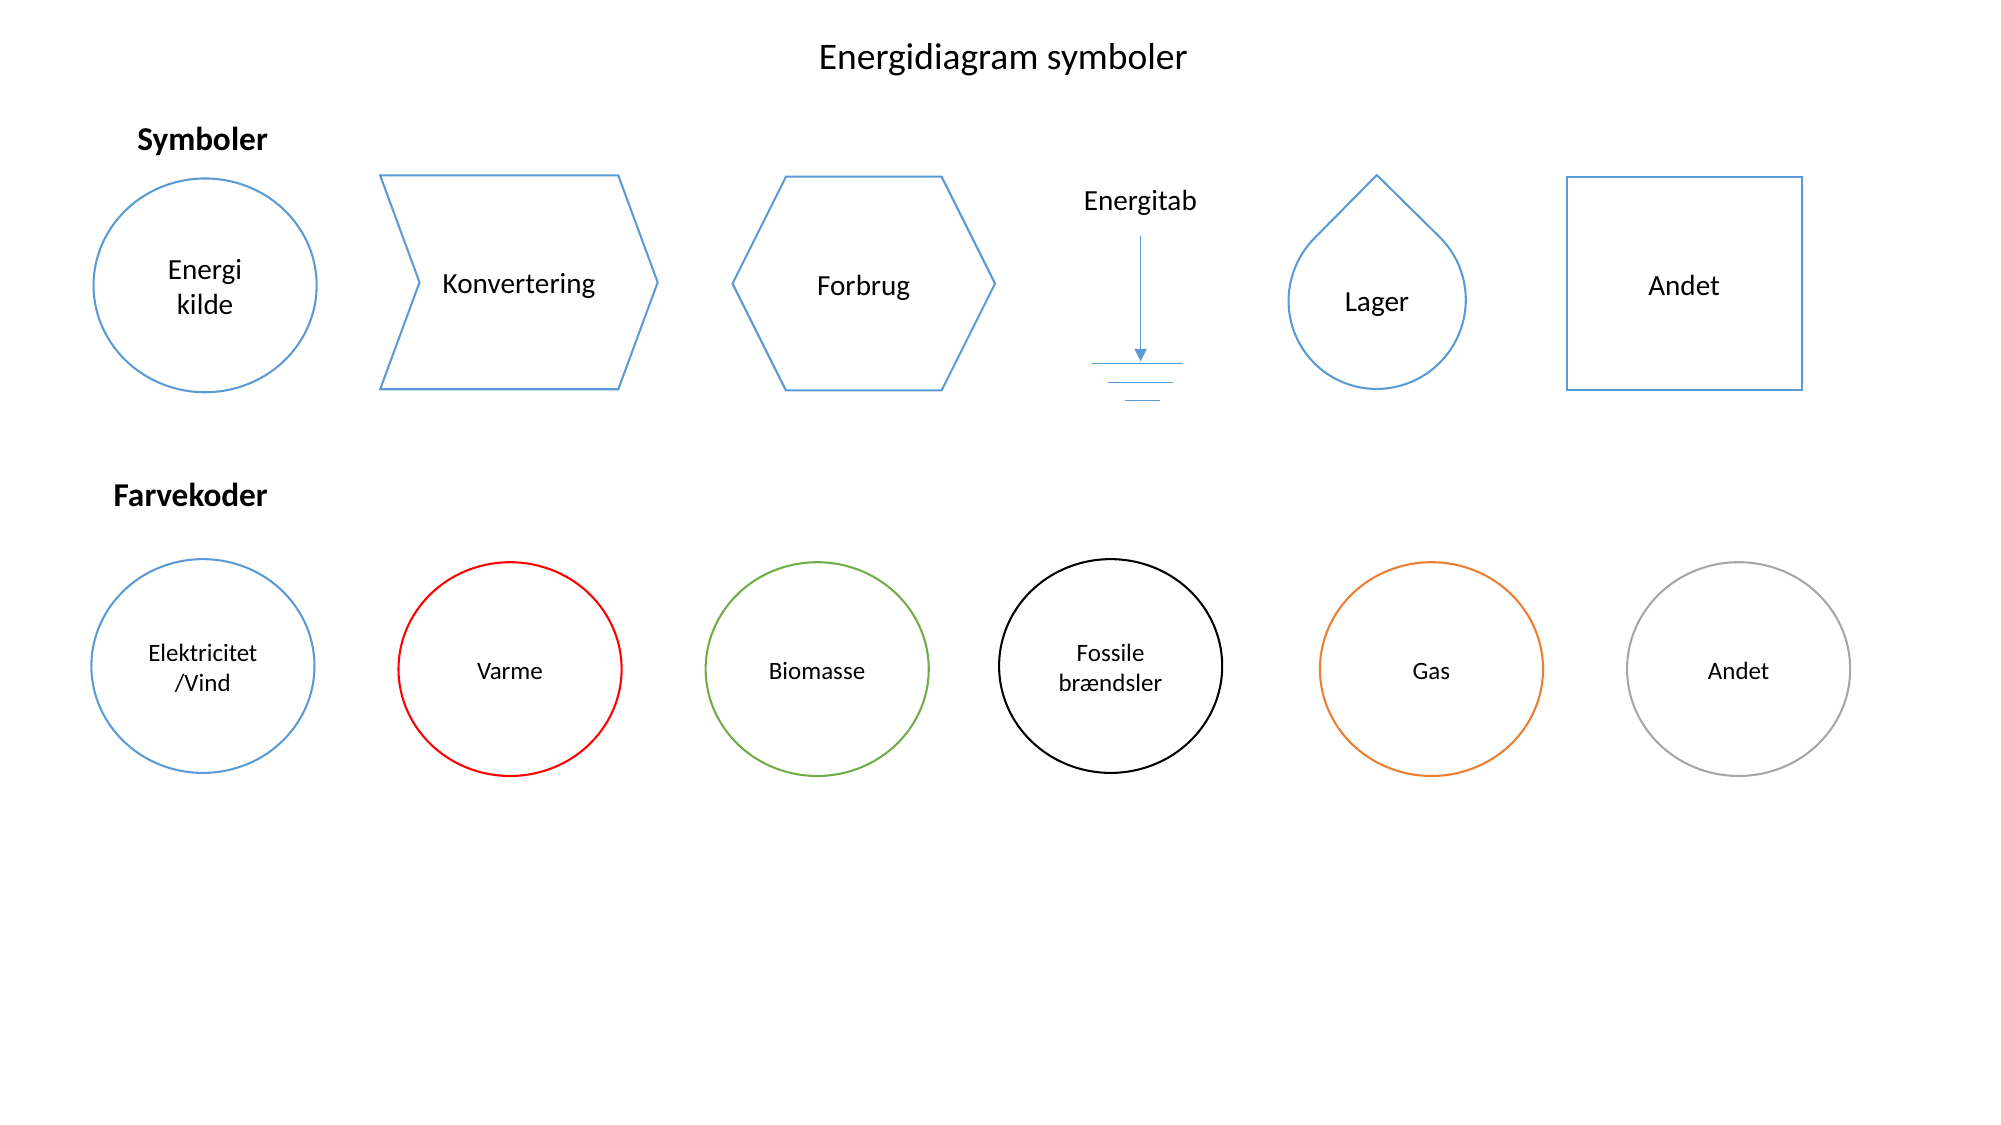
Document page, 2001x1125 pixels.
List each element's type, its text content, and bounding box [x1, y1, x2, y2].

text_box Gas [1318, 561, 1545, 778]
text_box Konvertering [378, 174, 659, 391]
text_box Symboler [122, 109, 284, 165]
text_box Elektricitet /Vind [90, 558, 316, 774]
text_box Farvekoder [98, 465, 283, 521]
text_box Biomasse [704, 561, 930, 778]
text_box Fossile brændsler [998, 558, 1224, 774]
text_box Andet [1566, 176, 1803, 391]
text_box Energi kilde [92, 177, 318, 394]
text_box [1288, 211, 1466, 390]
text_box Andet [1626, 561, 1852, 778]
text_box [1068, 173, 1214, 401]
text_box Varme [397, 561, 623, 778]
text_box Energidiagram symboler [804, 25, 1203, 85]
text_box Forbrug [731, 175, 997, 392]
